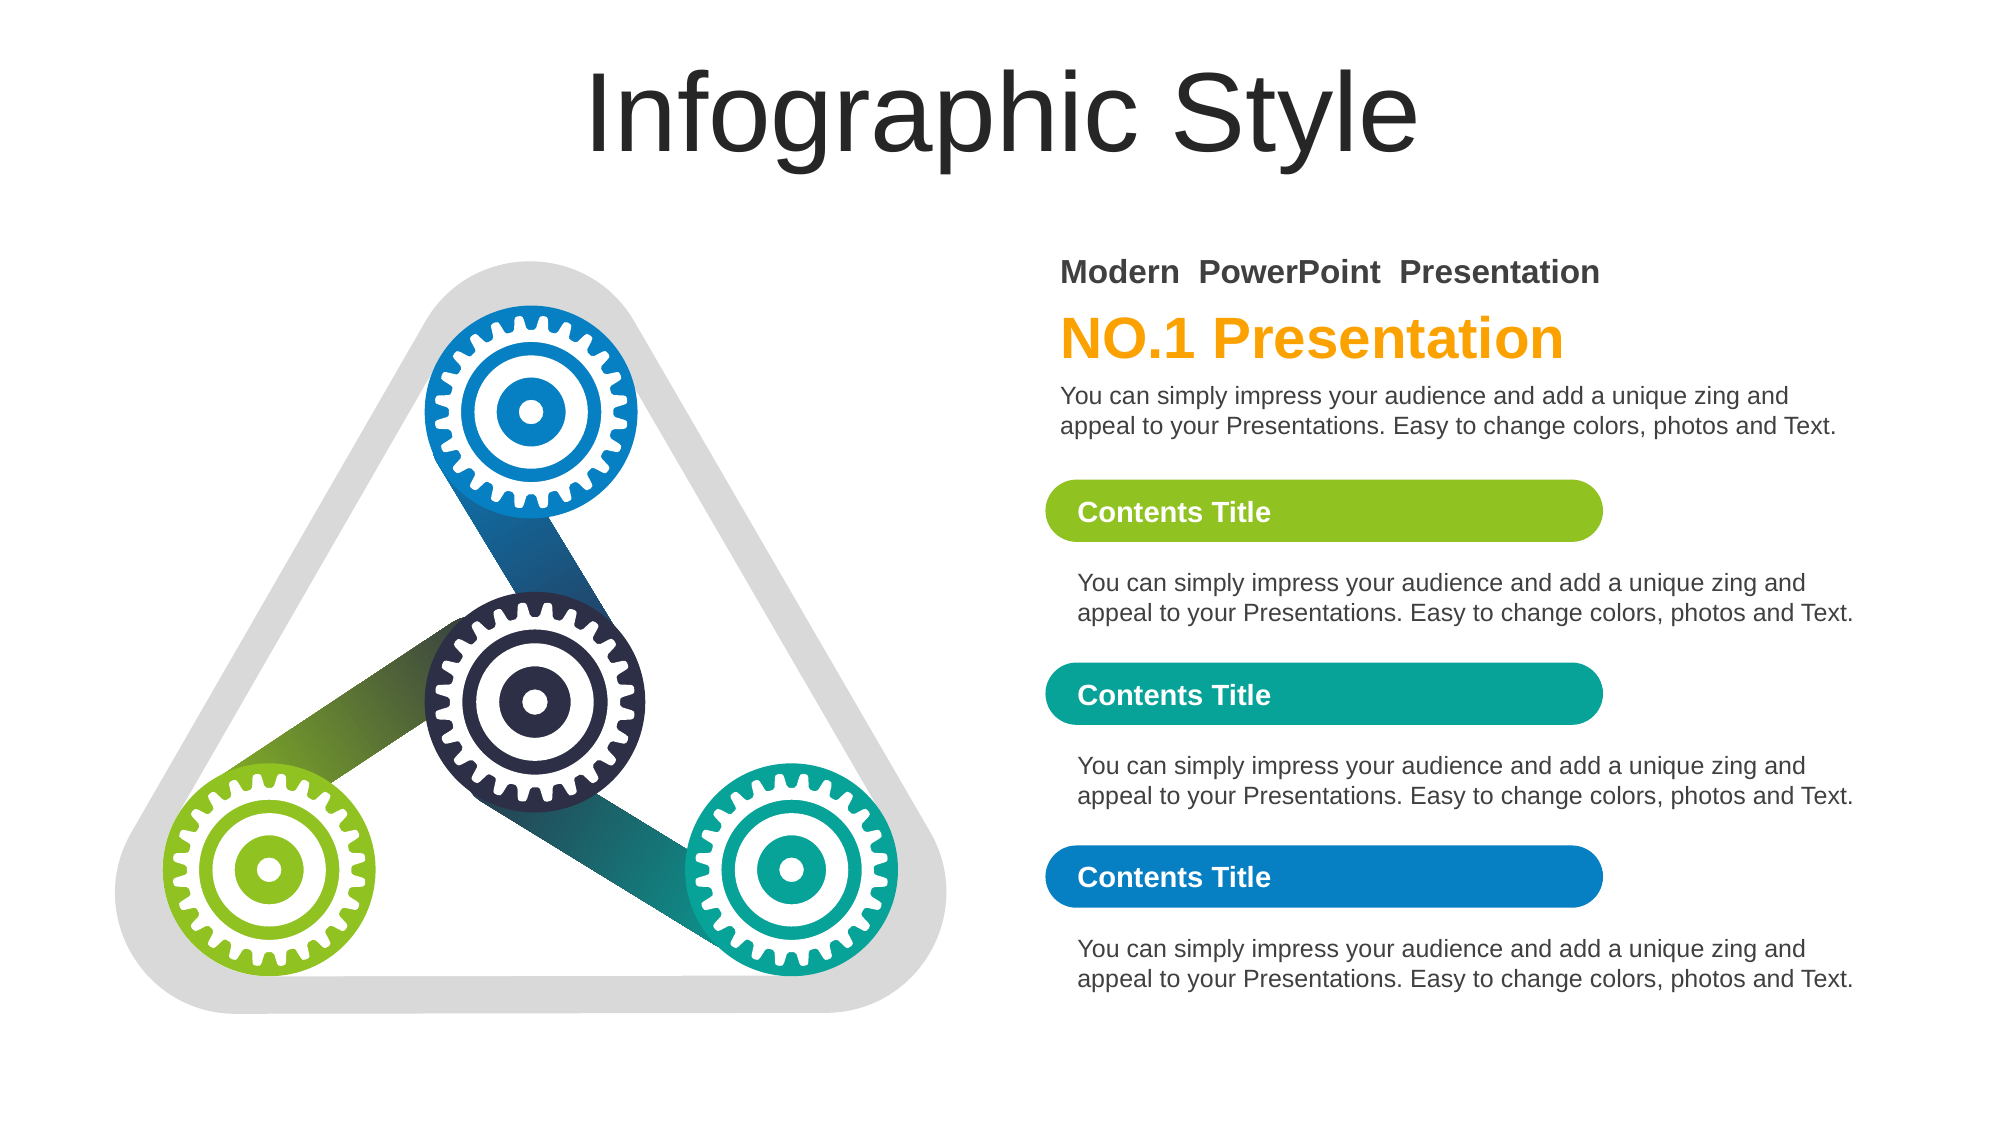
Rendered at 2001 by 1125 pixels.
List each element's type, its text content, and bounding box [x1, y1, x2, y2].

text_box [424, 591, 646, 813]
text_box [1045, 479, 1888, 635]
text_box You can simply impress your audience and add a unique zing and appeal to your Presentations. Easy to change colors, photos and Text. [1045, 372, 1888, 447]
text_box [162, 763, 376, 977]
list Infographic Style [53, 55, 1952, 175]
text_box Modern PowerPoint Presentation [1045, 243, 1881, 298]
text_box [1045, 845, 1888, 1001]
text_box NO.1 Presentation [1045, 298, 1881, 372]
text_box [119, 261, 951, 1019]
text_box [1045, 662, 1888, 818]
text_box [685, 763, 899, 977]
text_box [424, 305, 638, 519]
